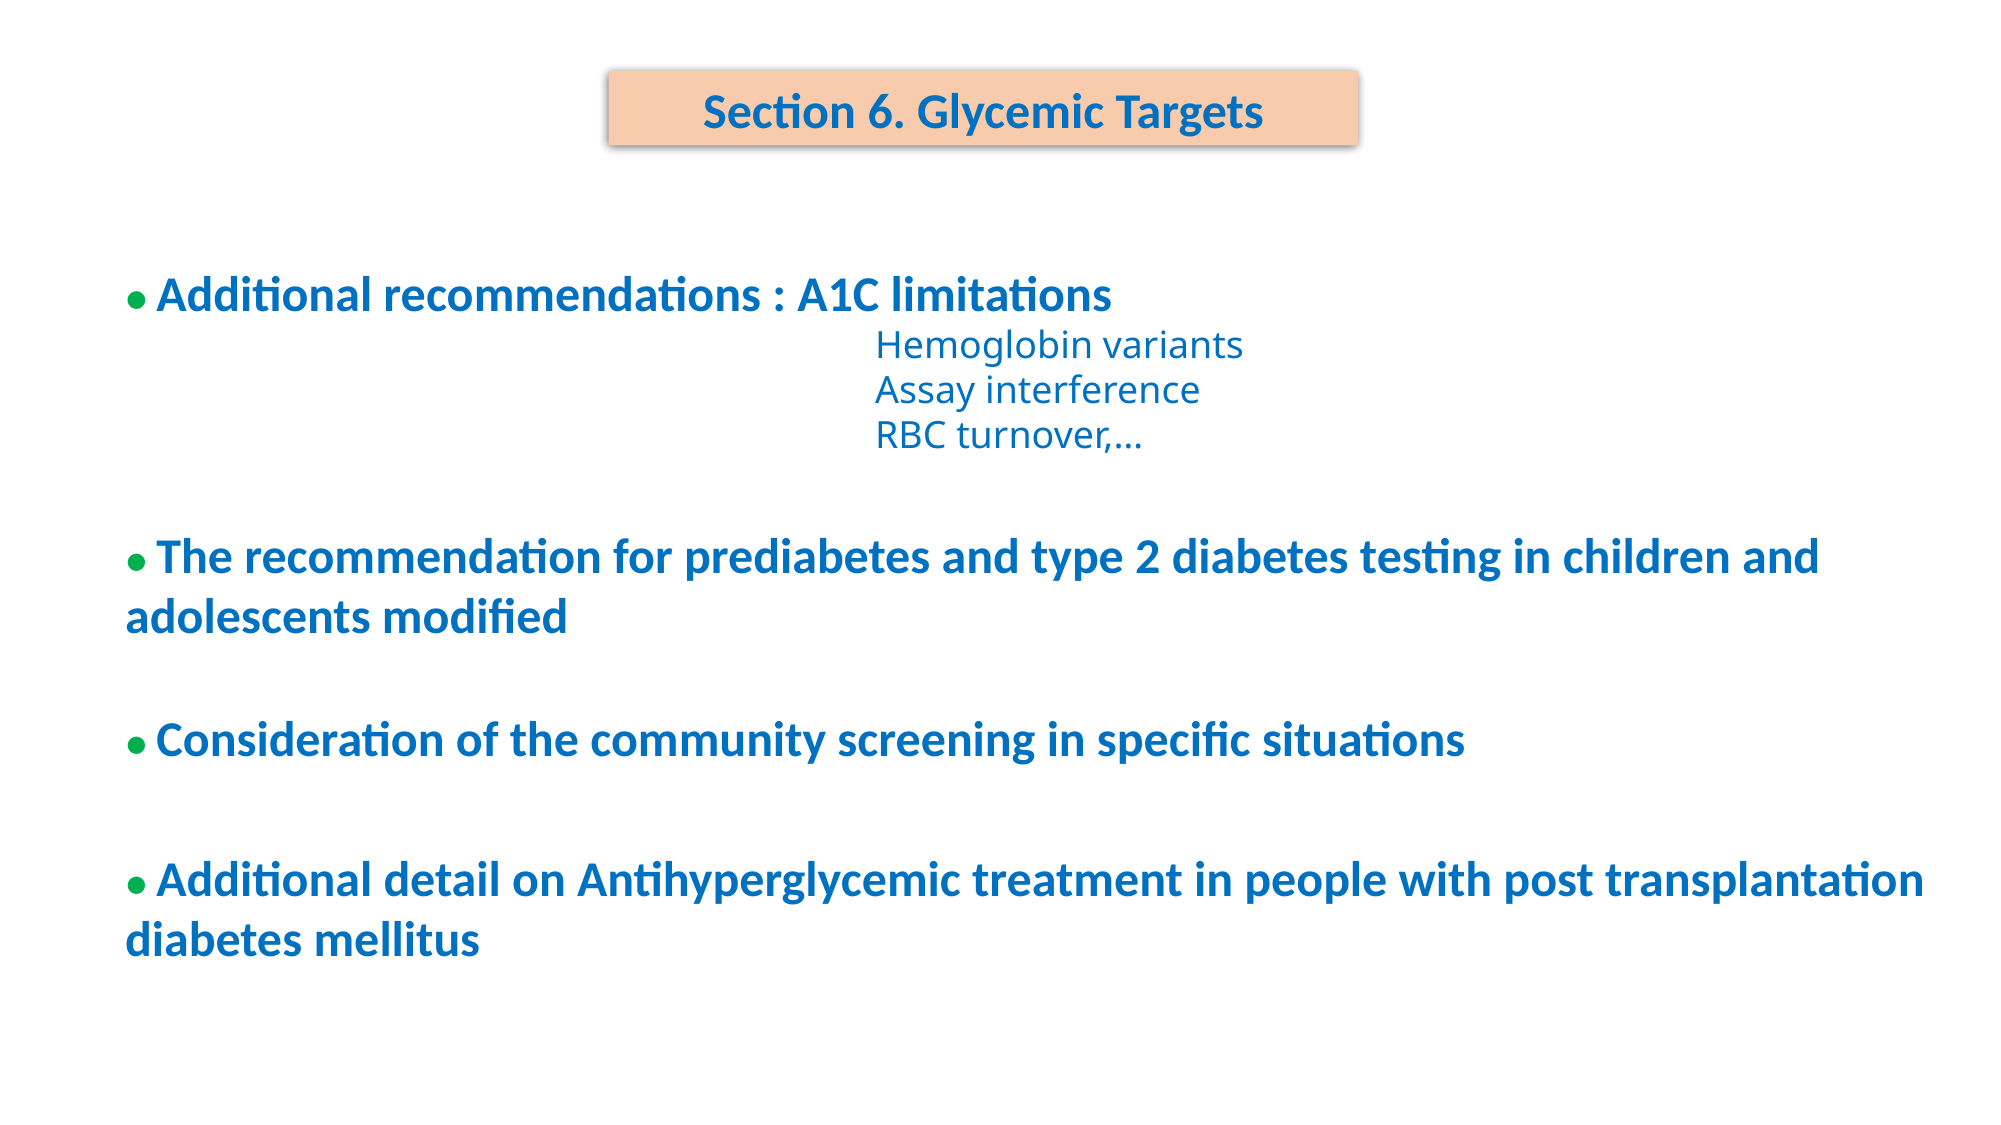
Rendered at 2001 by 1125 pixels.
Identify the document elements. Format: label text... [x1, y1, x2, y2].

text_box Section 6. Glycemic Targets [608, 70, 1359, 146]
text_box ● The recommendation for prediabetes and type 2 diabetes testing in children and adolescents modified [110, 515, 1903, 651]
text_box ● Consideration of the community screening in specific situations [110, 699, 1769, 774]
text_box ● Additional recommendations : A1C limitations Hemoglobin variants Assay interference RBC turnover,… [110, 254, 1816, 464]
text_box ● Additional detail on Antihyperglycemic treatment in people with post transplantation diabetes mellitus [110, 839, 1953, 974]
